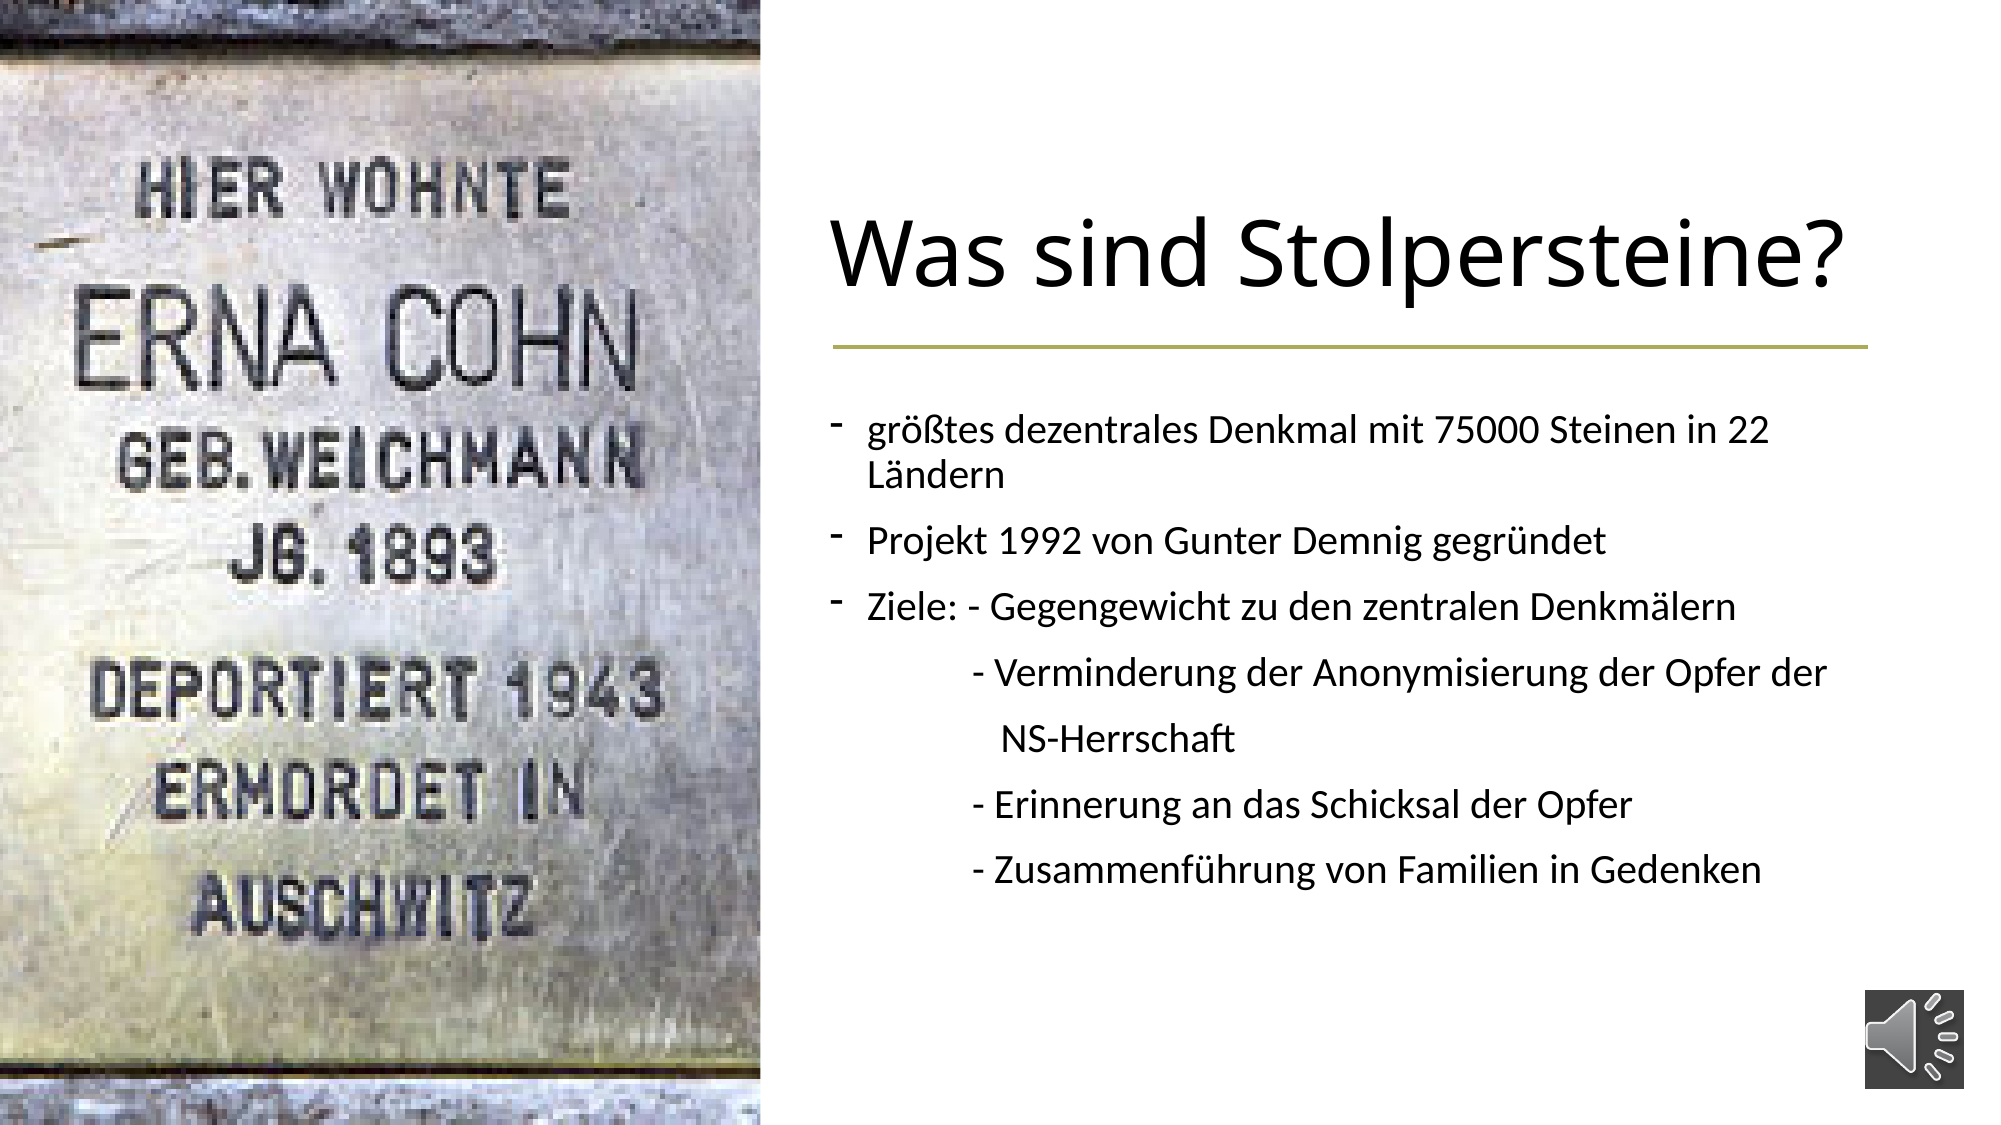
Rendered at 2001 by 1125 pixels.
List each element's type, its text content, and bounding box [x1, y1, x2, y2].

picture [0, 0, 761, 1125]
picture [1864, 989, 1965, 1090]
list größtes dezentrales Denkmal mit 75000 Steinen in 22 Ländern Projekt 1992 von Gunter Demnig gegründet Ziele: - Gegengewicht zu den zentralen Denkmälern - Verminderung der Anonymisierung der Opfer der NS-Herrschaft - Erinnerung an das Schicksal der Opfer - Zusammenführung von Familien in Gedenken [814, 399, 1895, 1021]
title Was sind Stolpersteine? [814, 103, 1895, 315]
